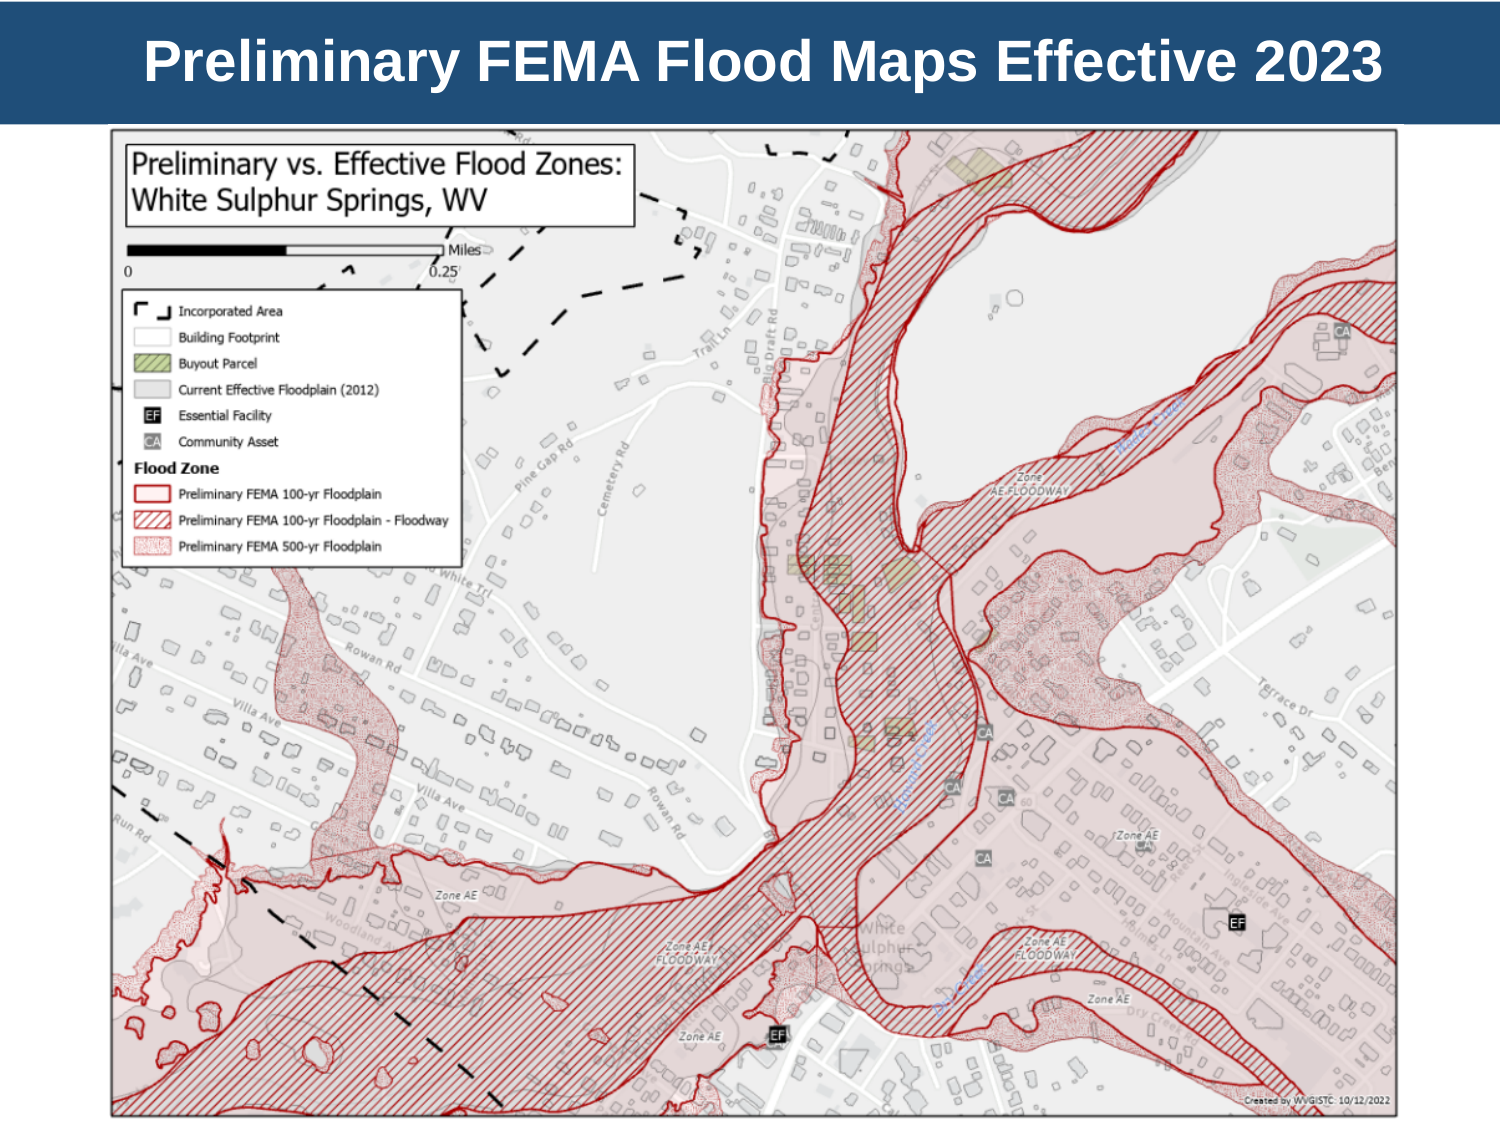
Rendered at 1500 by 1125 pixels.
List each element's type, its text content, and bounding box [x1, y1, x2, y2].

text_box Preliminary FEMA Flood Maps Effective 2023 [0, 1, 1500, 125]
picture [107, 124, 1404, 1125]
